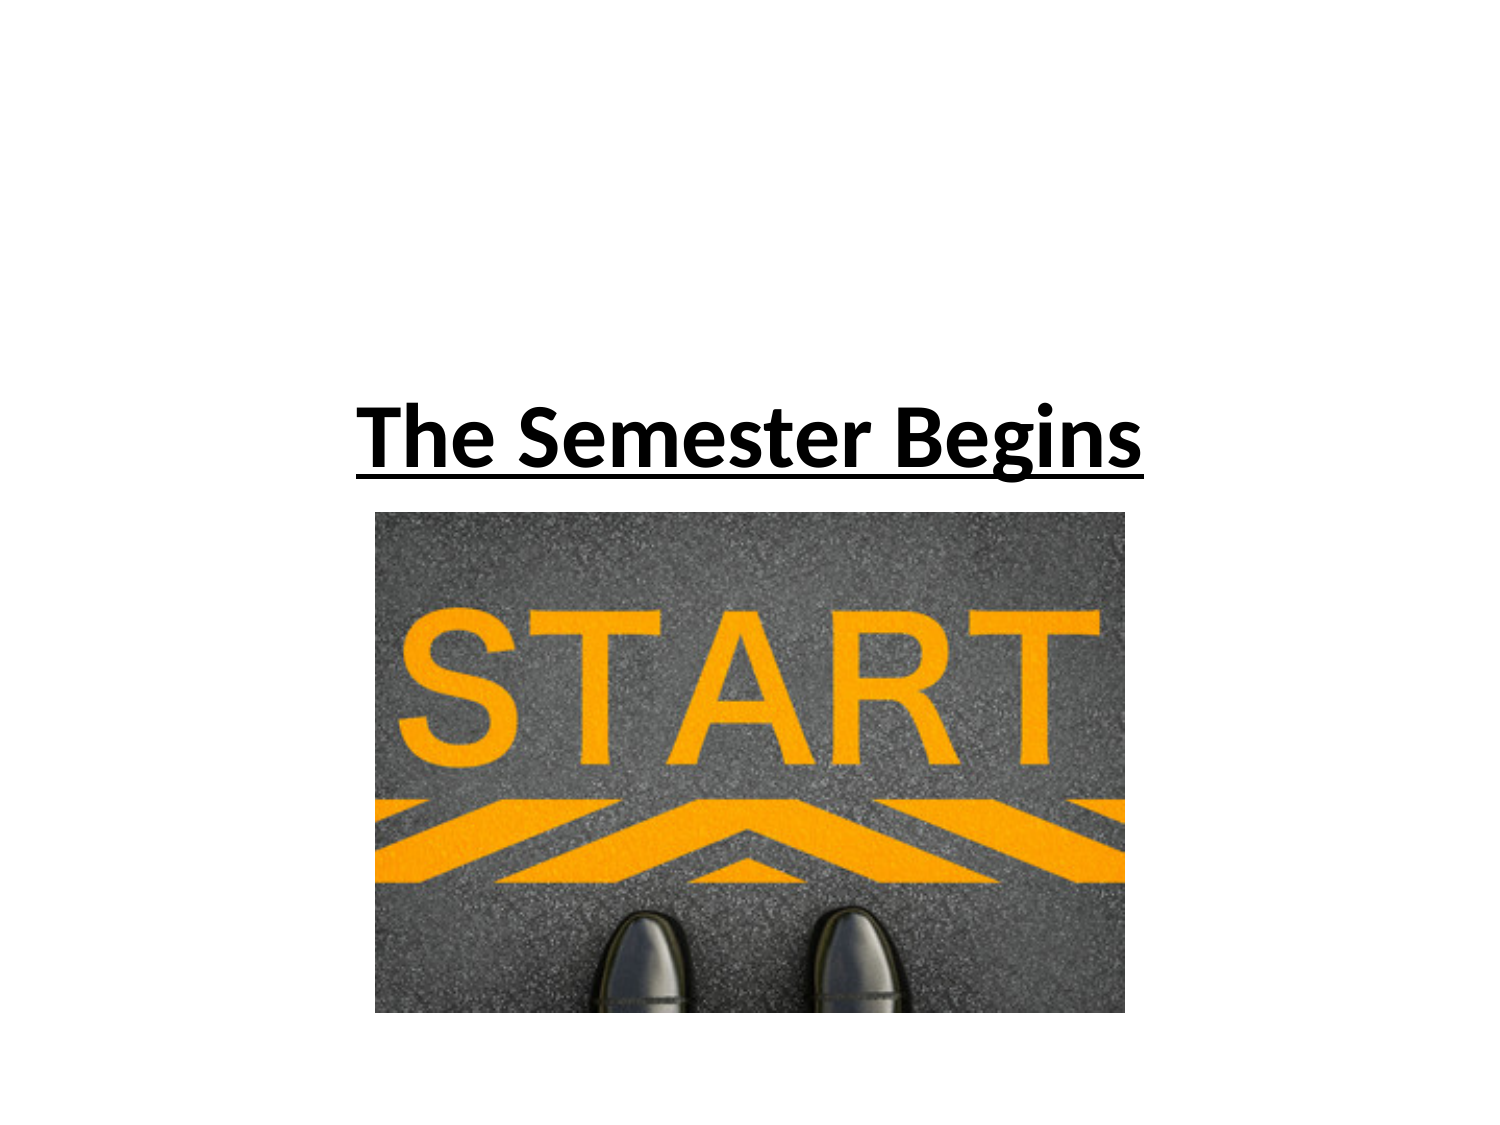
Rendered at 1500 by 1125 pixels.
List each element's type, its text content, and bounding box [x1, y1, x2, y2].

picture [374, 512, 1126, 1013]
title The Semester Begins [112, 349, 1388, 513]
